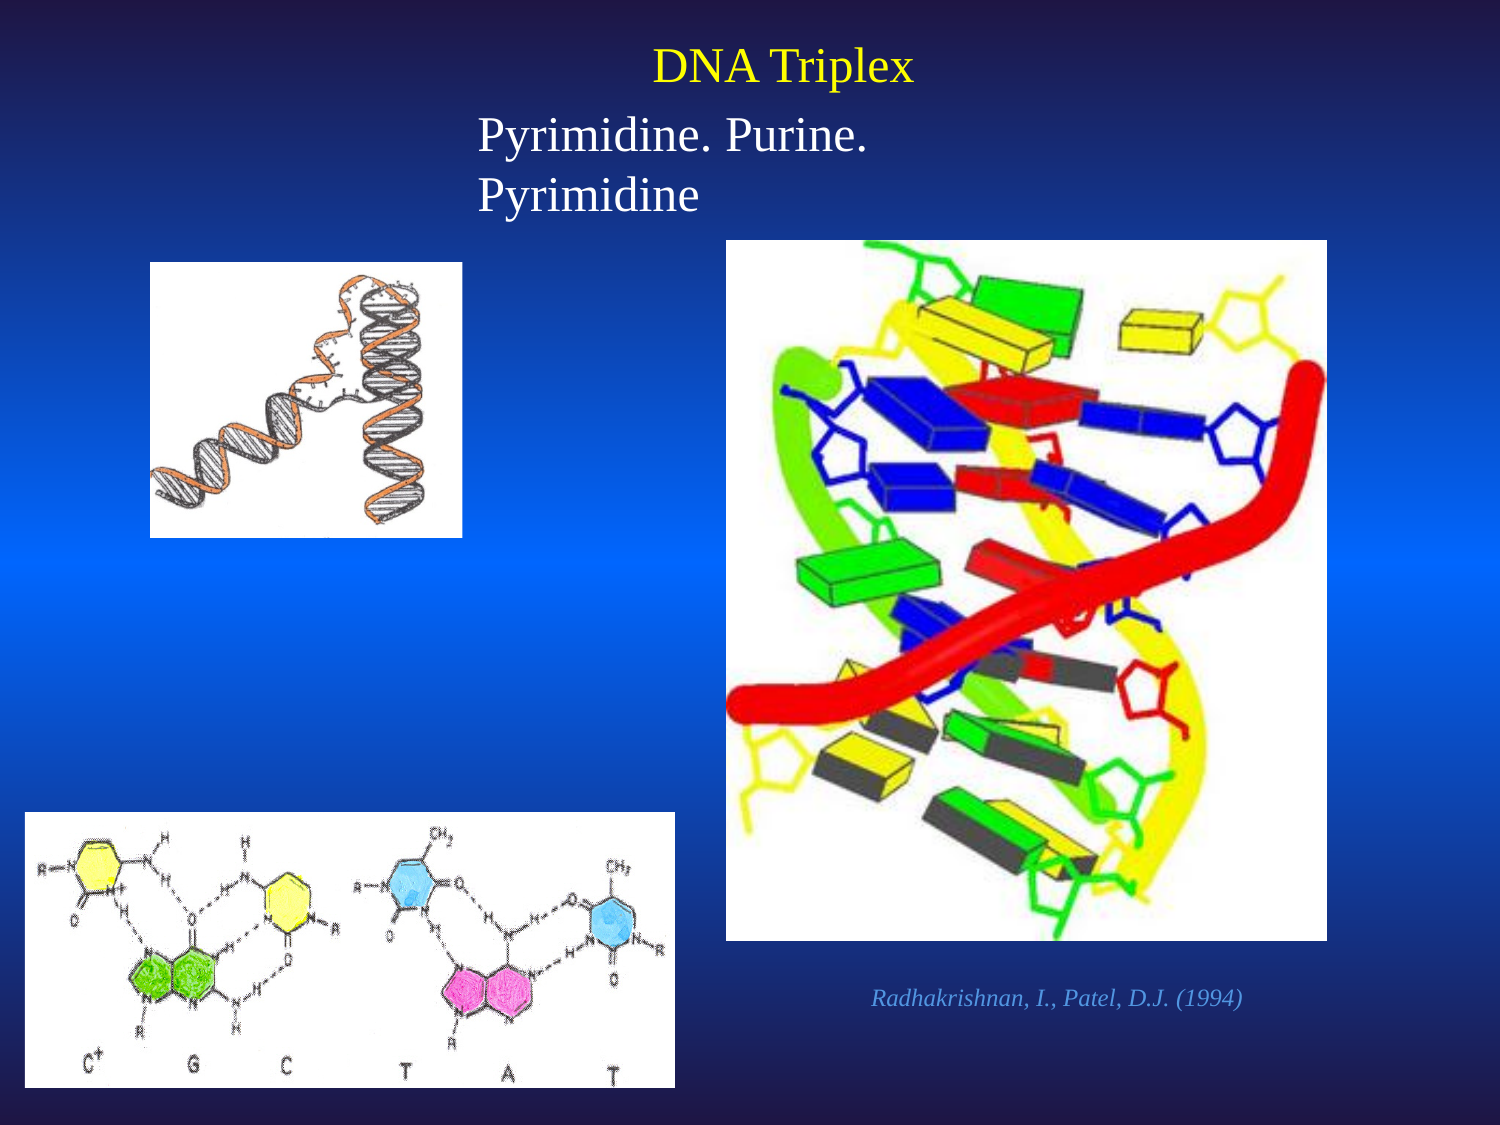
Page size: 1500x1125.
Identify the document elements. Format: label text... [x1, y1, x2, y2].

picture [726, 240, 1327, 941]
text_box Radhakrishnan, I., Patel, D.J. (1994) [856, 974, 1269, 1019]
text_box Pyrimidine. Purine. Pyrimidine [462, 94, 1117, 229]
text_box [24, 812, 676, 1088]
text_box DNA Triplex [50, 24, 1500, 205]
picture [149, 262, 463, 538]
